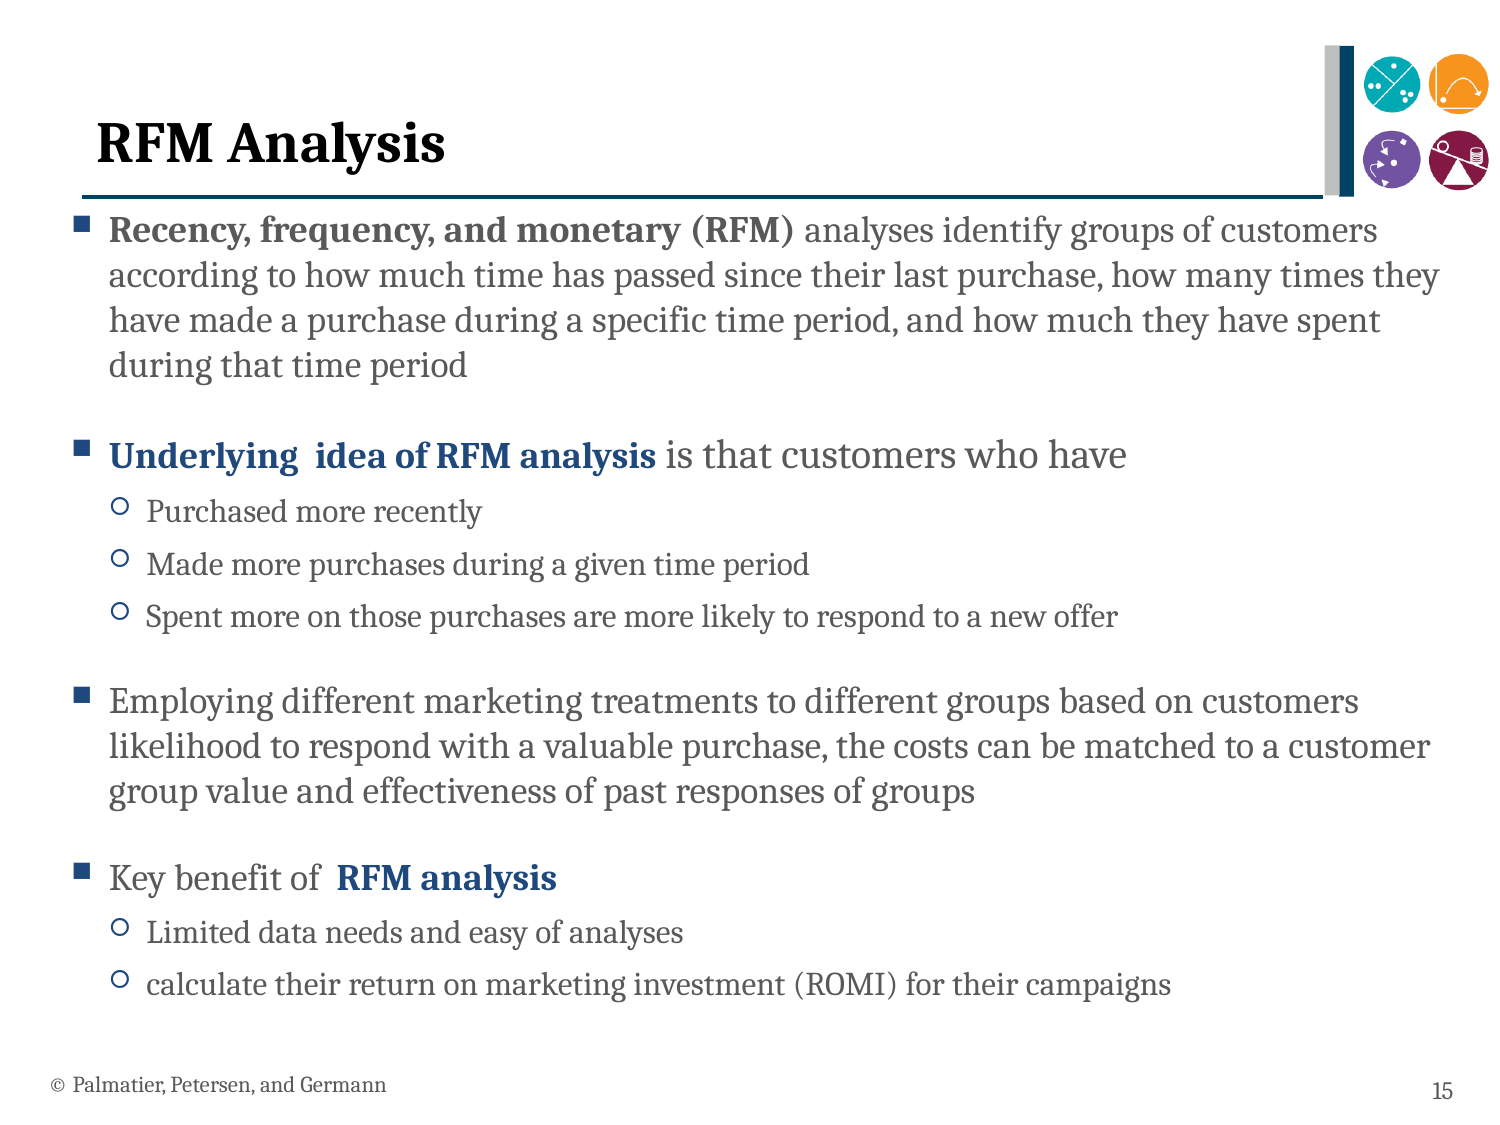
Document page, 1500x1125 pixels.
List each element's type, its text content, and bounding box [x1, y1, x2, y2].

picture [1357, 123, 1497, 194]
picture [1357, 45, 1496, 118]
footer © Palmatier, Petersen, and Germann [33, 1053, 1038, 1114]
slide_number 15 [1377, 1059, 1469, 1120]
list Recency, frequency, and monetary (RFM) analyses identify groups of customers according to how much time has passed since their last purchase, how many times they have made a purchase during a specific time period, and how much they have spent during that time period Underlying idea of RFM analysis is that customers who have Purchased more recently Made more purchases during a given time period Spent more on those purchases are more likely to respond to a new offer Employing different marketing treatments to different groups based on customers likelihood to respond with a valuable purchase, the costs can be matched to a customer group value and effectiveness of past responses of groups Key benefit of RFM analysis Limited data needs and easy of analyses calculate their return on marketing investment (ROMI) for their campaigns [56, 197, 1469, 1079]
title RFM Analysis [81, 96, 1310, 197]
